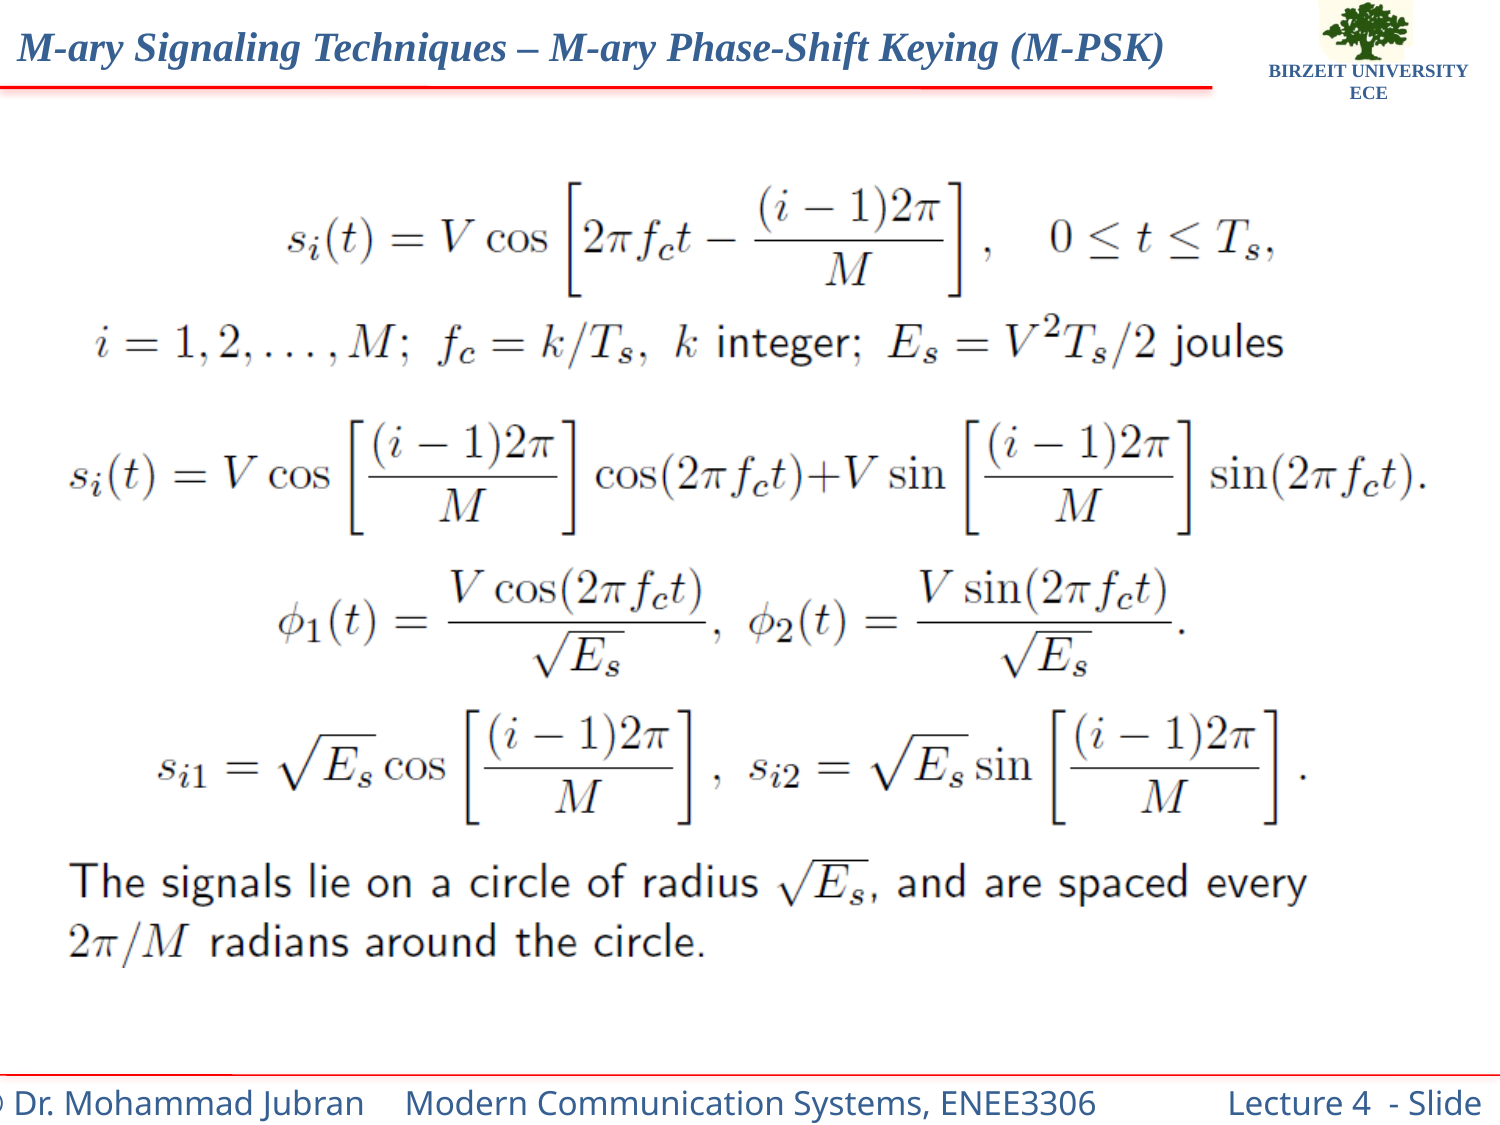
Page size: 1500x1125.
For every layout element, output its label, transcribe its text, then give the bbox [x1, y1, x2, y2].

text_box M-ary Signaling Techniques – M-ary Phase-Shift Keying (M-PSK) [2, 12, 1213, 78]
text_box Lecture 4 - Slide 12 [1212, 1083, 1500, 1125]
picture [1317, 0, 1413, 64]
picture [59, 157, 1441, 968]
text_box © Dr. Mohammad Jubran [0, 1084, 381, 1125]
text_box Modern Communication Systems, ENEE3306 [389, 1085, 1113, 1125]
text_box BIRZEIT UNIVERSITY ECE [1237, 51, 1500, 111]
